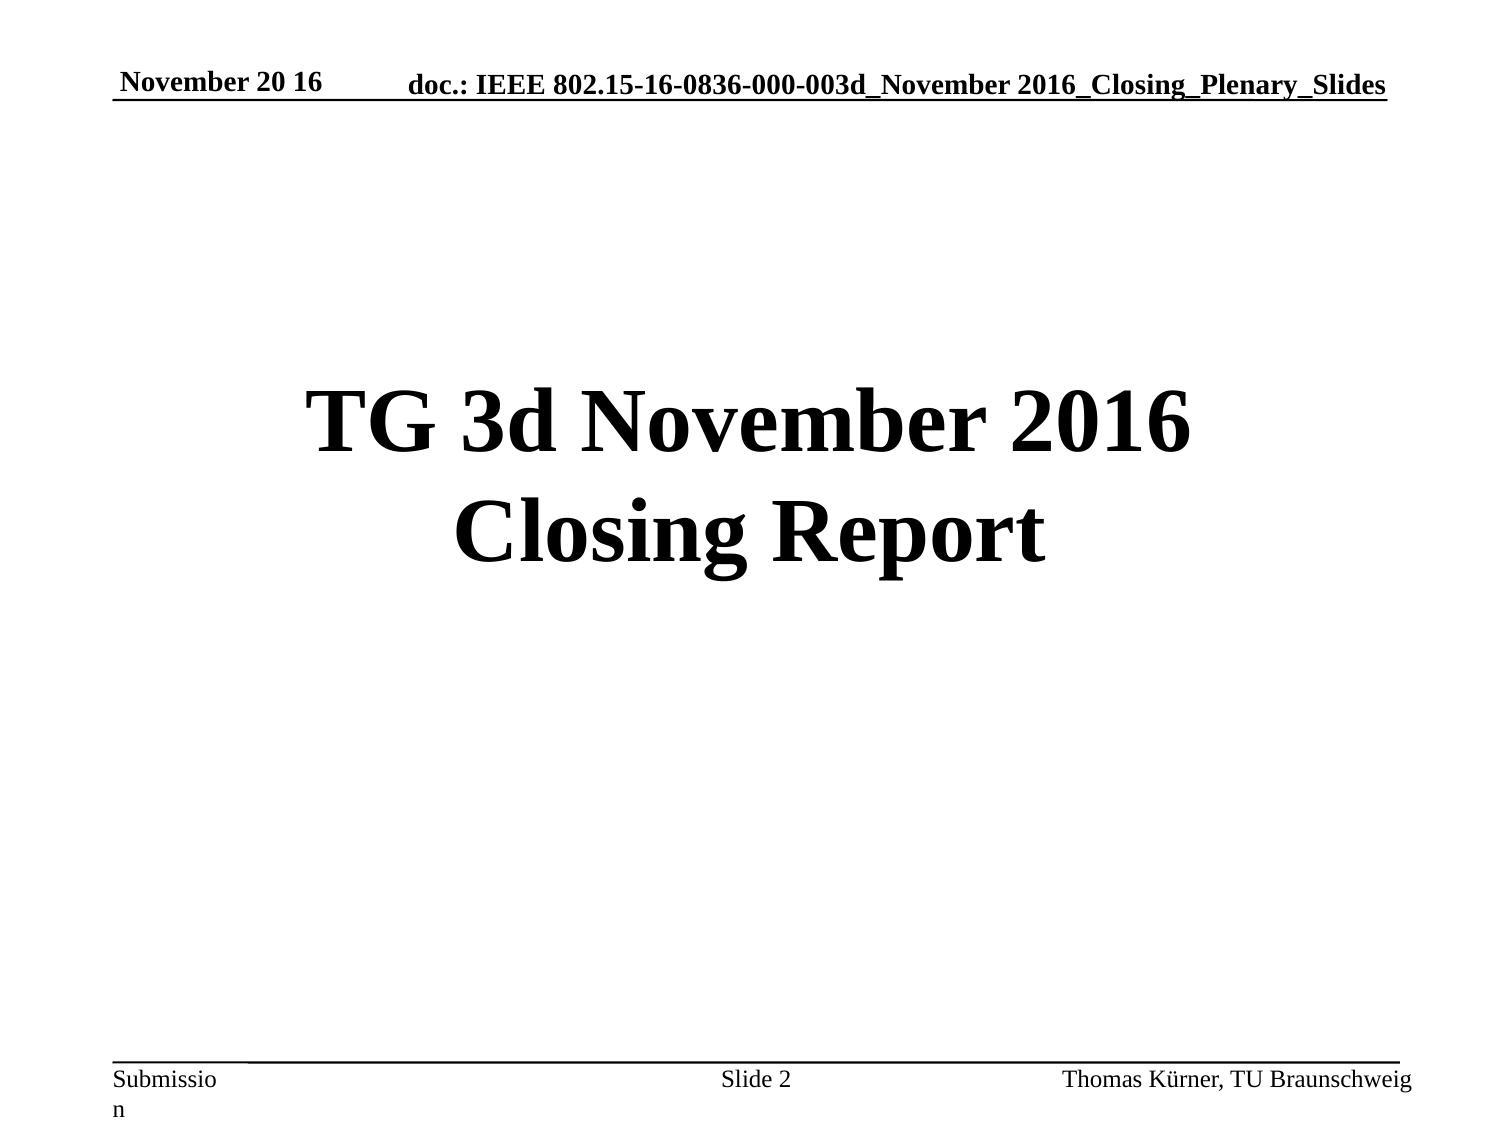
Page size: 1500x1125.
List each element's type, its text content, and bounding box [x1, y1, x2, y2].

slide_number Slide 2 [712, 1061, 800, 1093]
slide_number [112, 61, 376, 98]
footer Thomas Kürner, TU Braunschweig [899, 1061, 1413, 1093]
title TG 3d November 2016 Closing Report [112, 349, 1388, 591]
